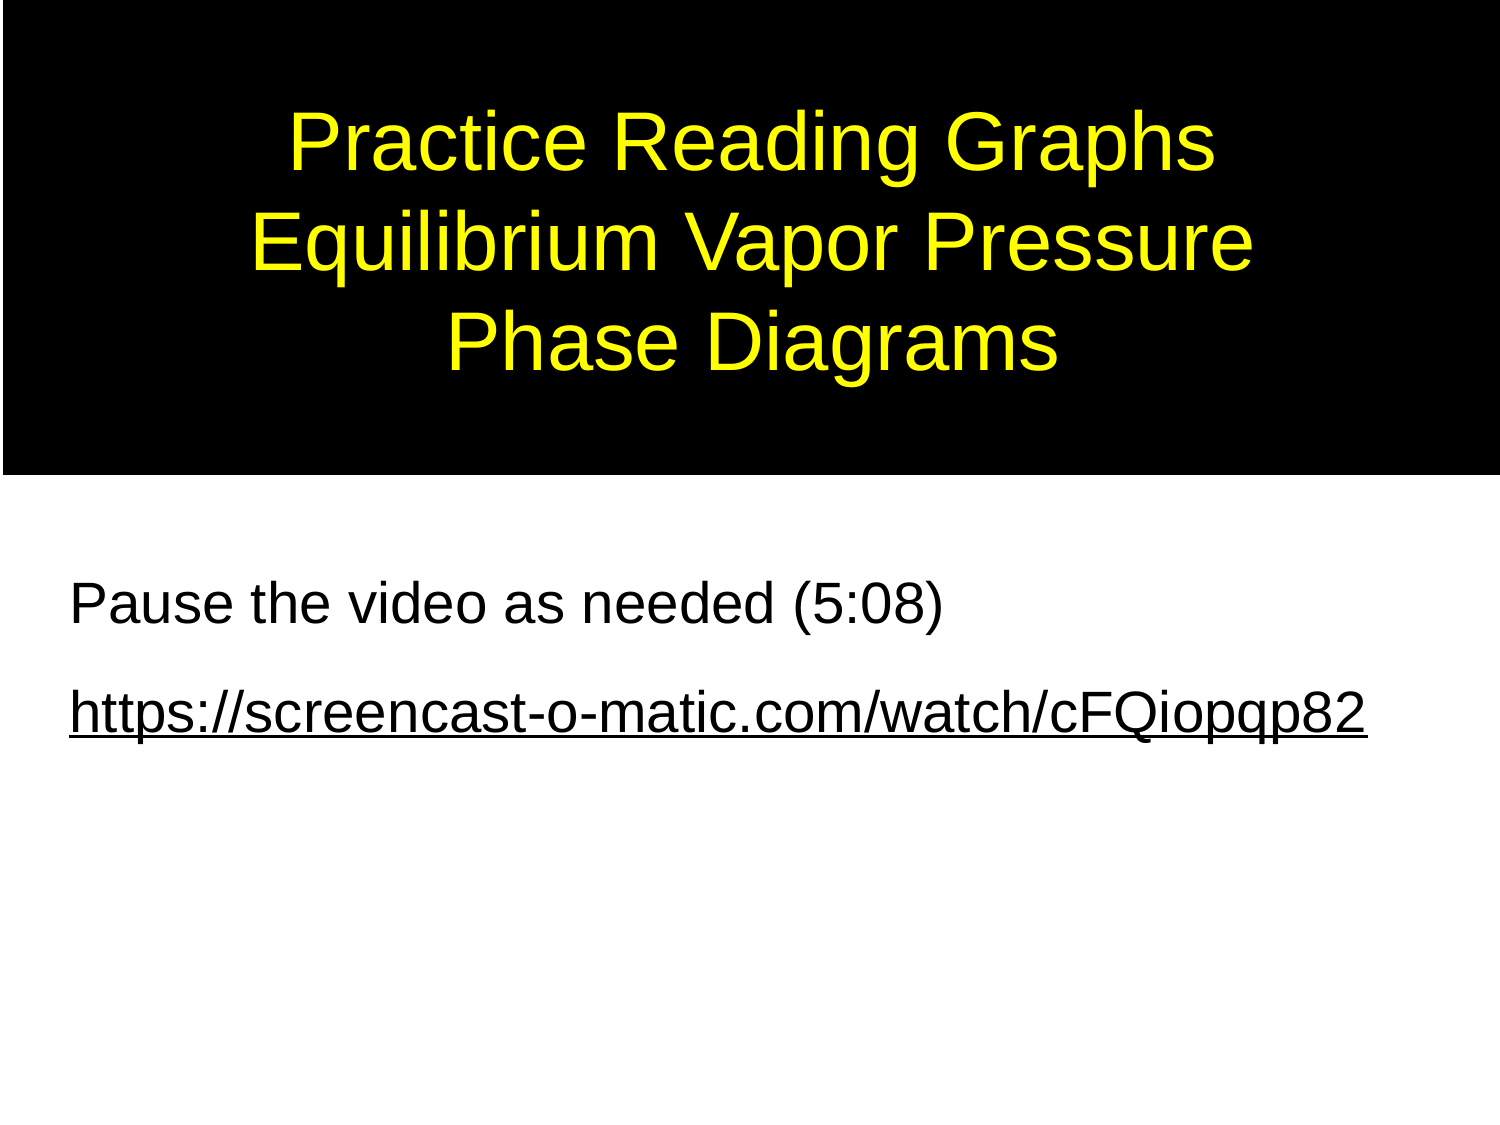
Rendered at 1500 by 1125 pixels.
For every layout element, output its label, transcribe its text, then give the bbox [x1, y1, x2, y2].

text_box Practice Reading Graphs Equilibrium Vapor Pressure Phase Diagrams [3, 0, 1500, 475]
list Pause the video as needed (5:08) https://screencast-o-matic.com/watch/cFQiopqp82 [12, 525, 1500, 1125]
